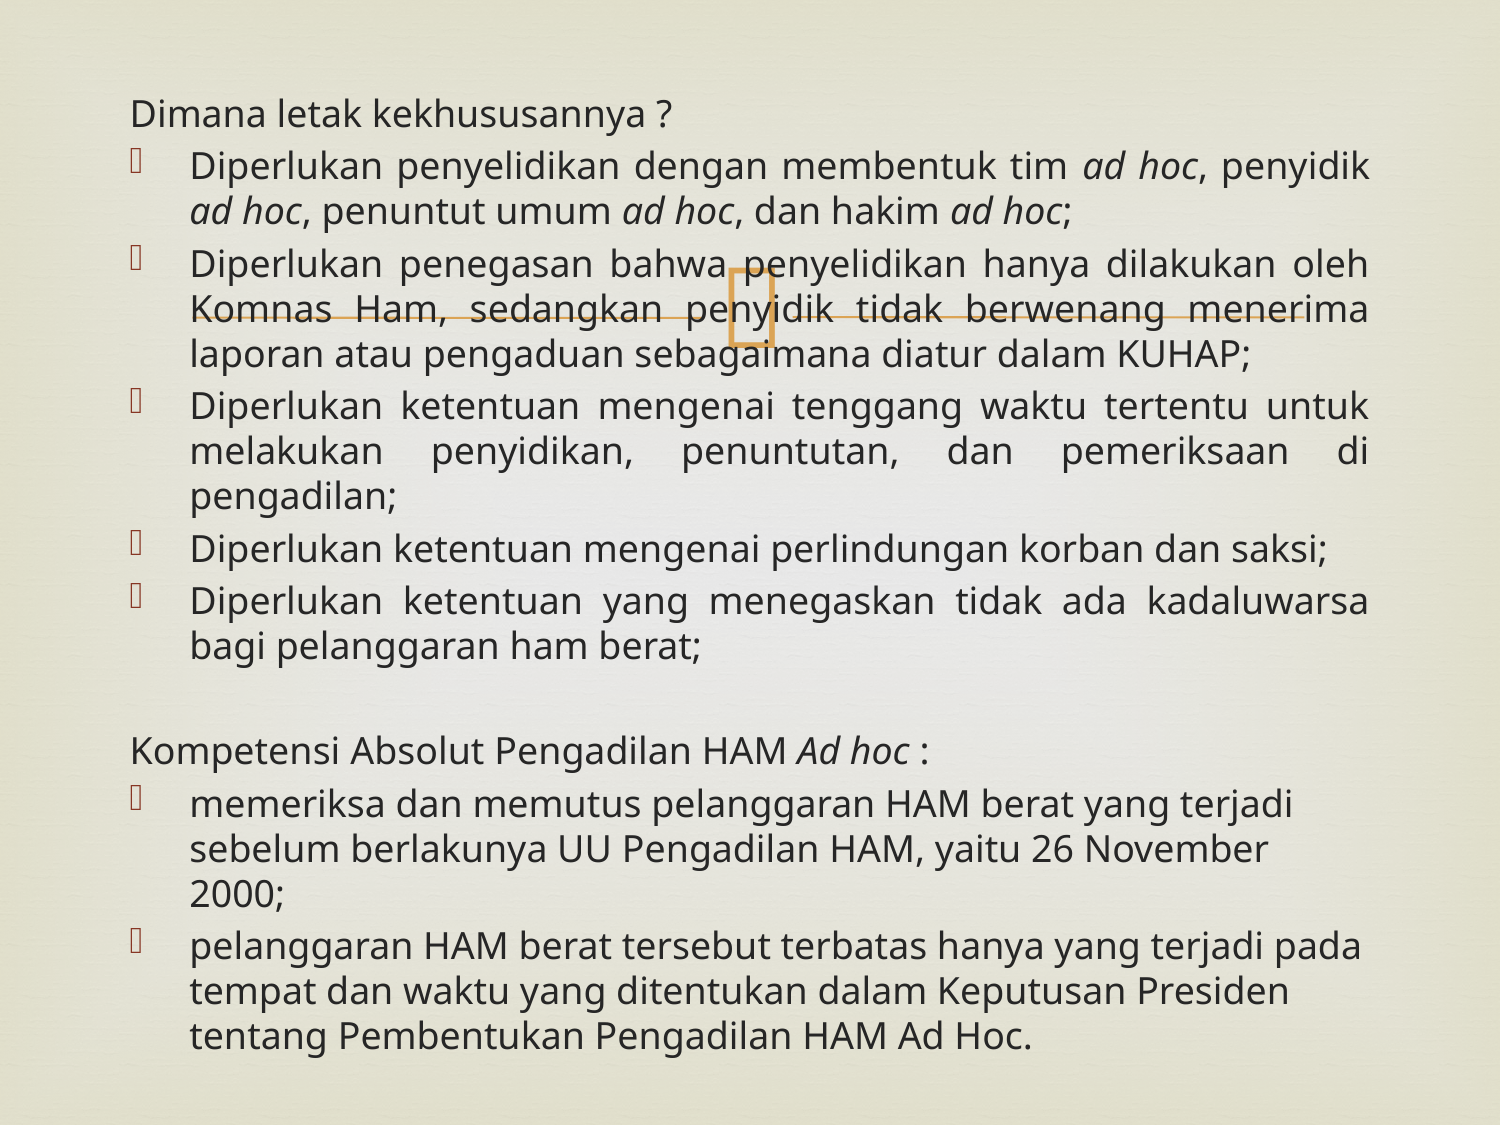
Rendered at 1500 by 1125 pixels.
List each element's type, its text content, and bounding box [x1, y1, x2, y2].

list Dimana letak kekhususannya ? Diperlukan penyelidikan dengan membentuk tim ad hoc, penyidik ad hoc, penuntut umum ad hoc, dan hakim ad hoc; Diperlukan penegasan bahwa penyelidikan hanya dilakukan oleh Komnas Ham, sedangkan penyidik tidak berwenang menerima laporan atau pengaduan sebagaimana diatur dalam KUHAP; Diperlukan ketentuan mengenai tenggang waktu tertentu untuk melakukan penyidikan, penuntutan, dan pemeriksaan di pengadilan; Diperlukan ketentuan mengenai perlindungan korban dan saksi; Diperlukan ketentuan yang menegaskan tidak ada kadaluwarsa bagi pelanggaran ham berat; Kompetensi Absolut Pengadilan HAM Ad hoc : memeriksa dan memutus pelanggaran HAM berat yang terjadi sebelum berlakunya UU Pengadilan HAM, yaitu 26 November 2000; pelanggaran HAM berat tersebut terbatas hanya yang terjadi pada tempat dan waktu yang ditentukan dalam Keputusan Presiden tentang Pembentukan Pengadilan HAM Ad Hoc. [114, 81, 1386, 1006]
